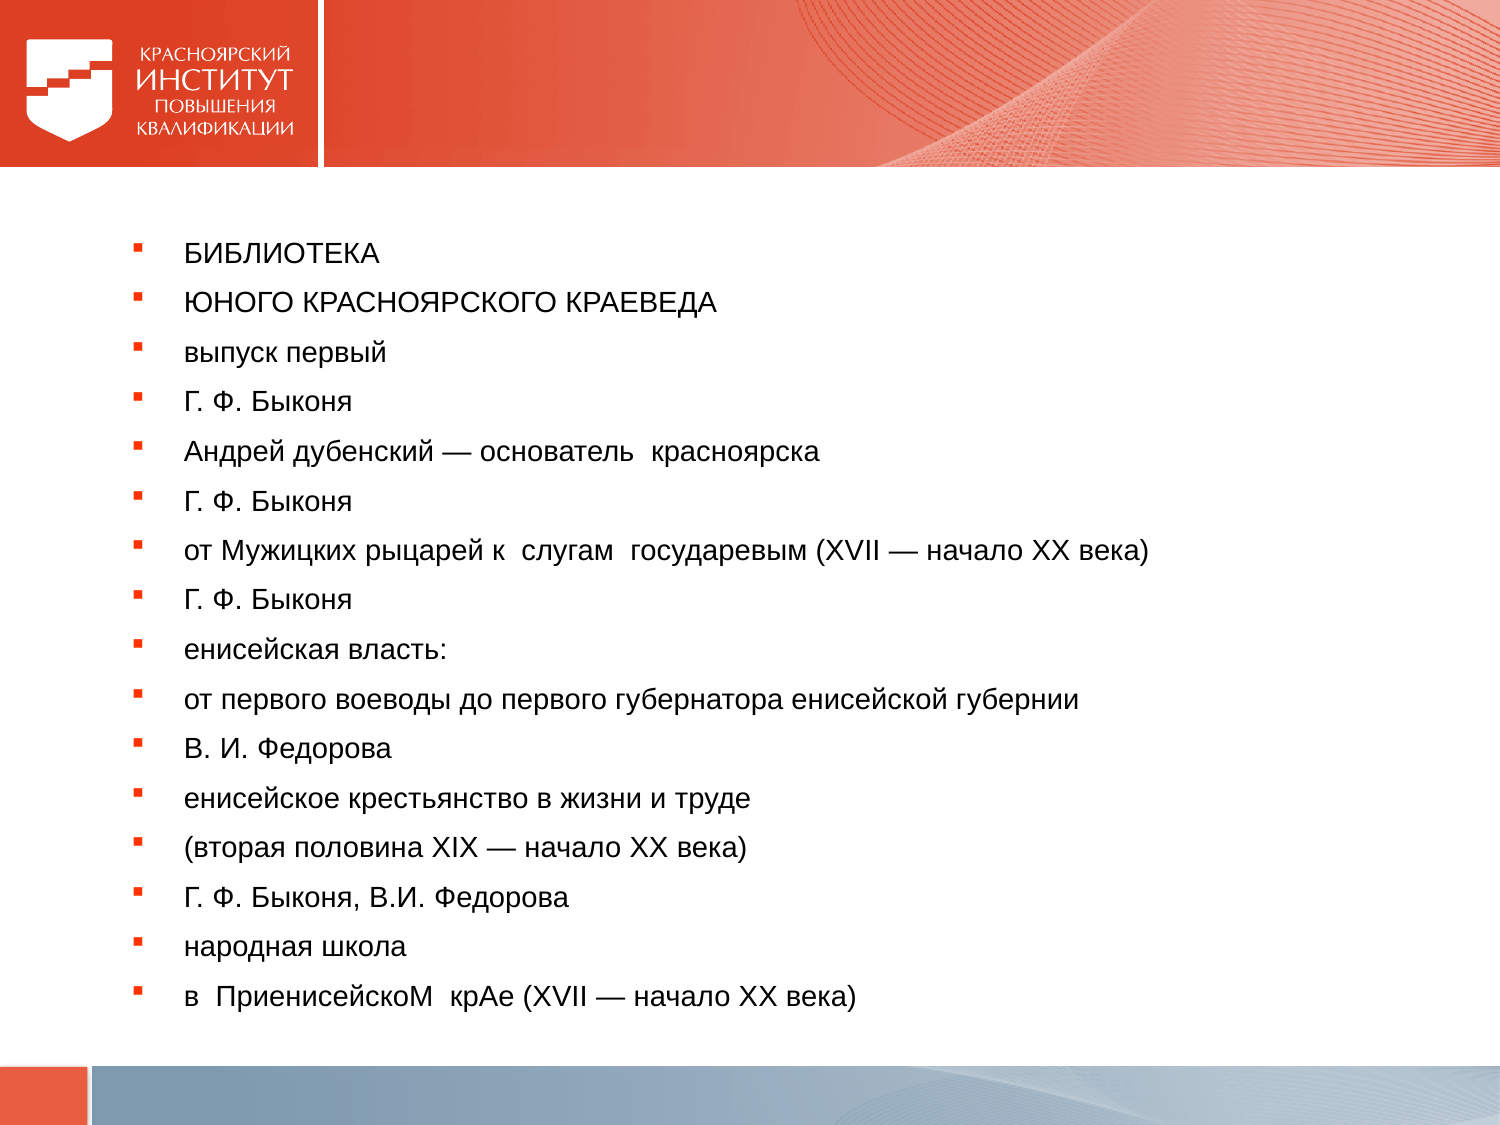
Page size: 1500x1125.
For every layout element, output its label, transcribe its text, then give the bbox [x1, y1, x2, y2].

list БИБЛИОТЕКА ЮНОГО КРАСНОЯРСКОГО КРАЕВЕДА выпуск первый Г. Ф. Быконя Андрей дубенский — основатель красноярска Г. Ф. Быконя от Мужицких рыцарей к слугам государевым (XVII — начало XX века) Г. Ф. Быконя енисейская власть: от первого воеводы до первого губернатора енисейской губернии В. И. Федорова енисейское крестьянство в жизни и труде (вторая половина XIX — начало ХХ века) Г. Ф. Быконя, В.И. Федорова народная школа в ПриенисейскоМ крАе (XVII — начало XX века) [116, 226, 1457, 916]
picture [324, 0, 1500, 167]
picture [0, 0, 318, 167]
